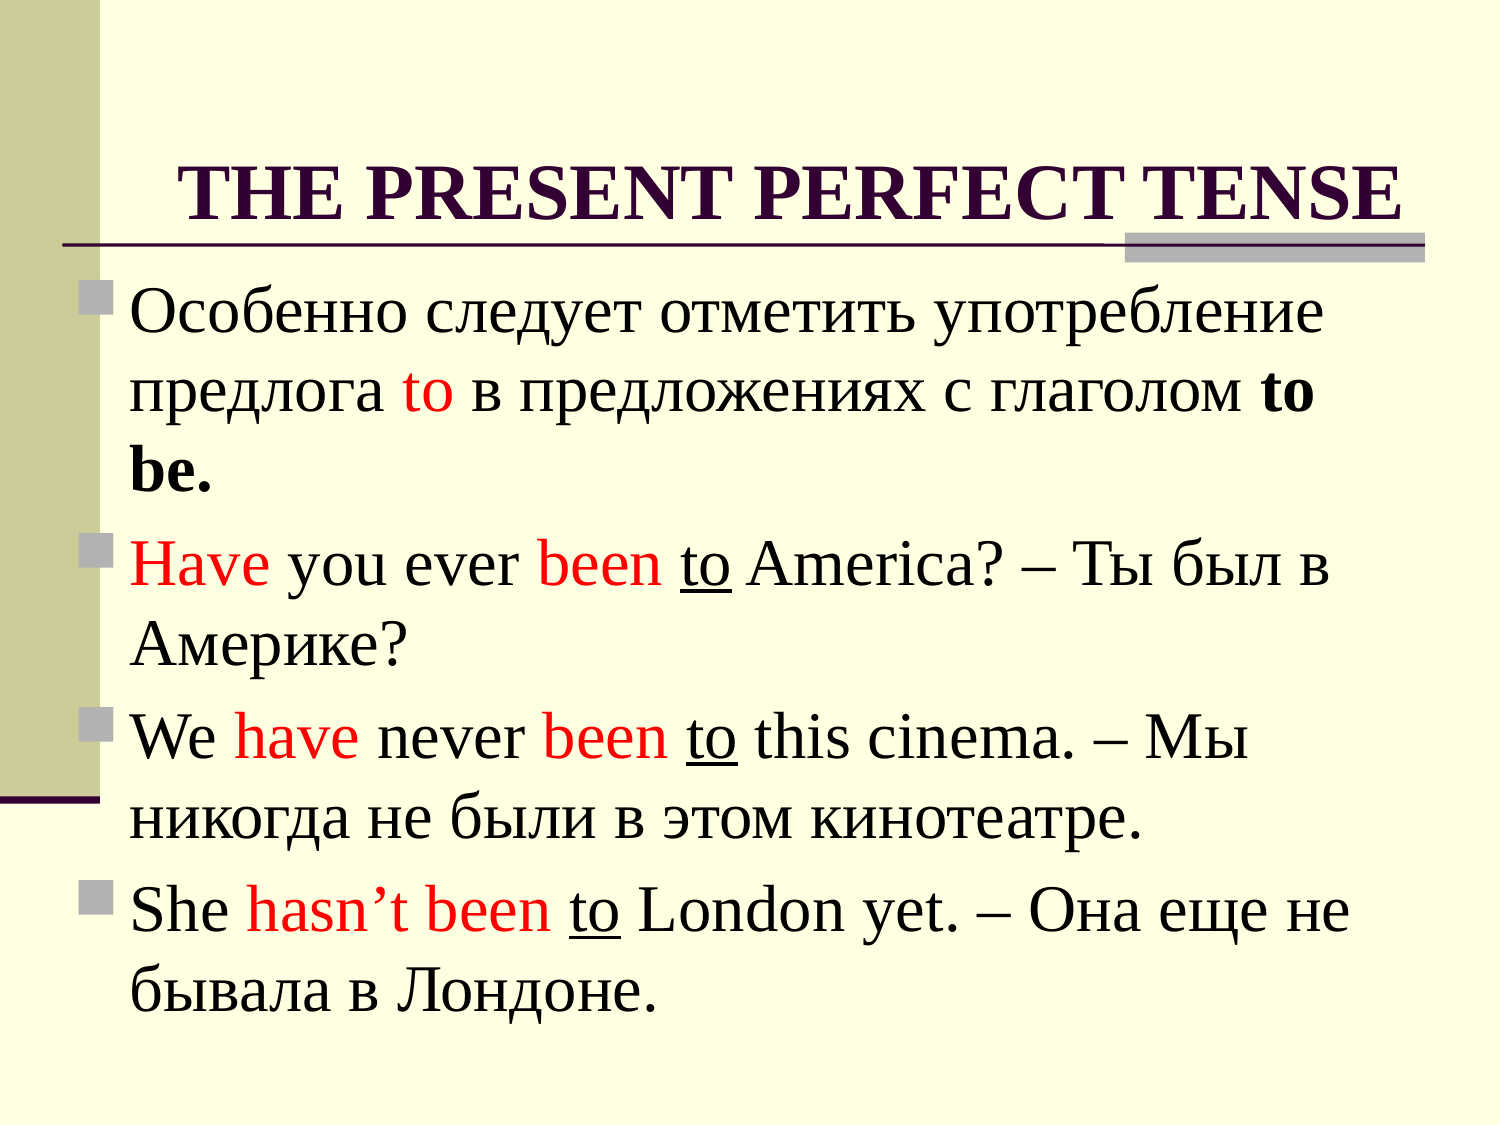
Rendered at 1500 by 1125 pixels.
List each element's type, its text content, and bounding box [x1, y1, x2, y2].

title THE PRESENT PERFECT TENSE [156, 42, 1426, 244]
list Особенно следует отметить употребление предлога to в предложениях с глаголом to be. Have you ever been to America? – Ты был в Америке? We have never been to this cinema. – Мы никогда не были в этом кинотеатре. She hasn’t been to London yet. – Она еще не бывала в Лондоне. [58, 257, 1400, 1058]
